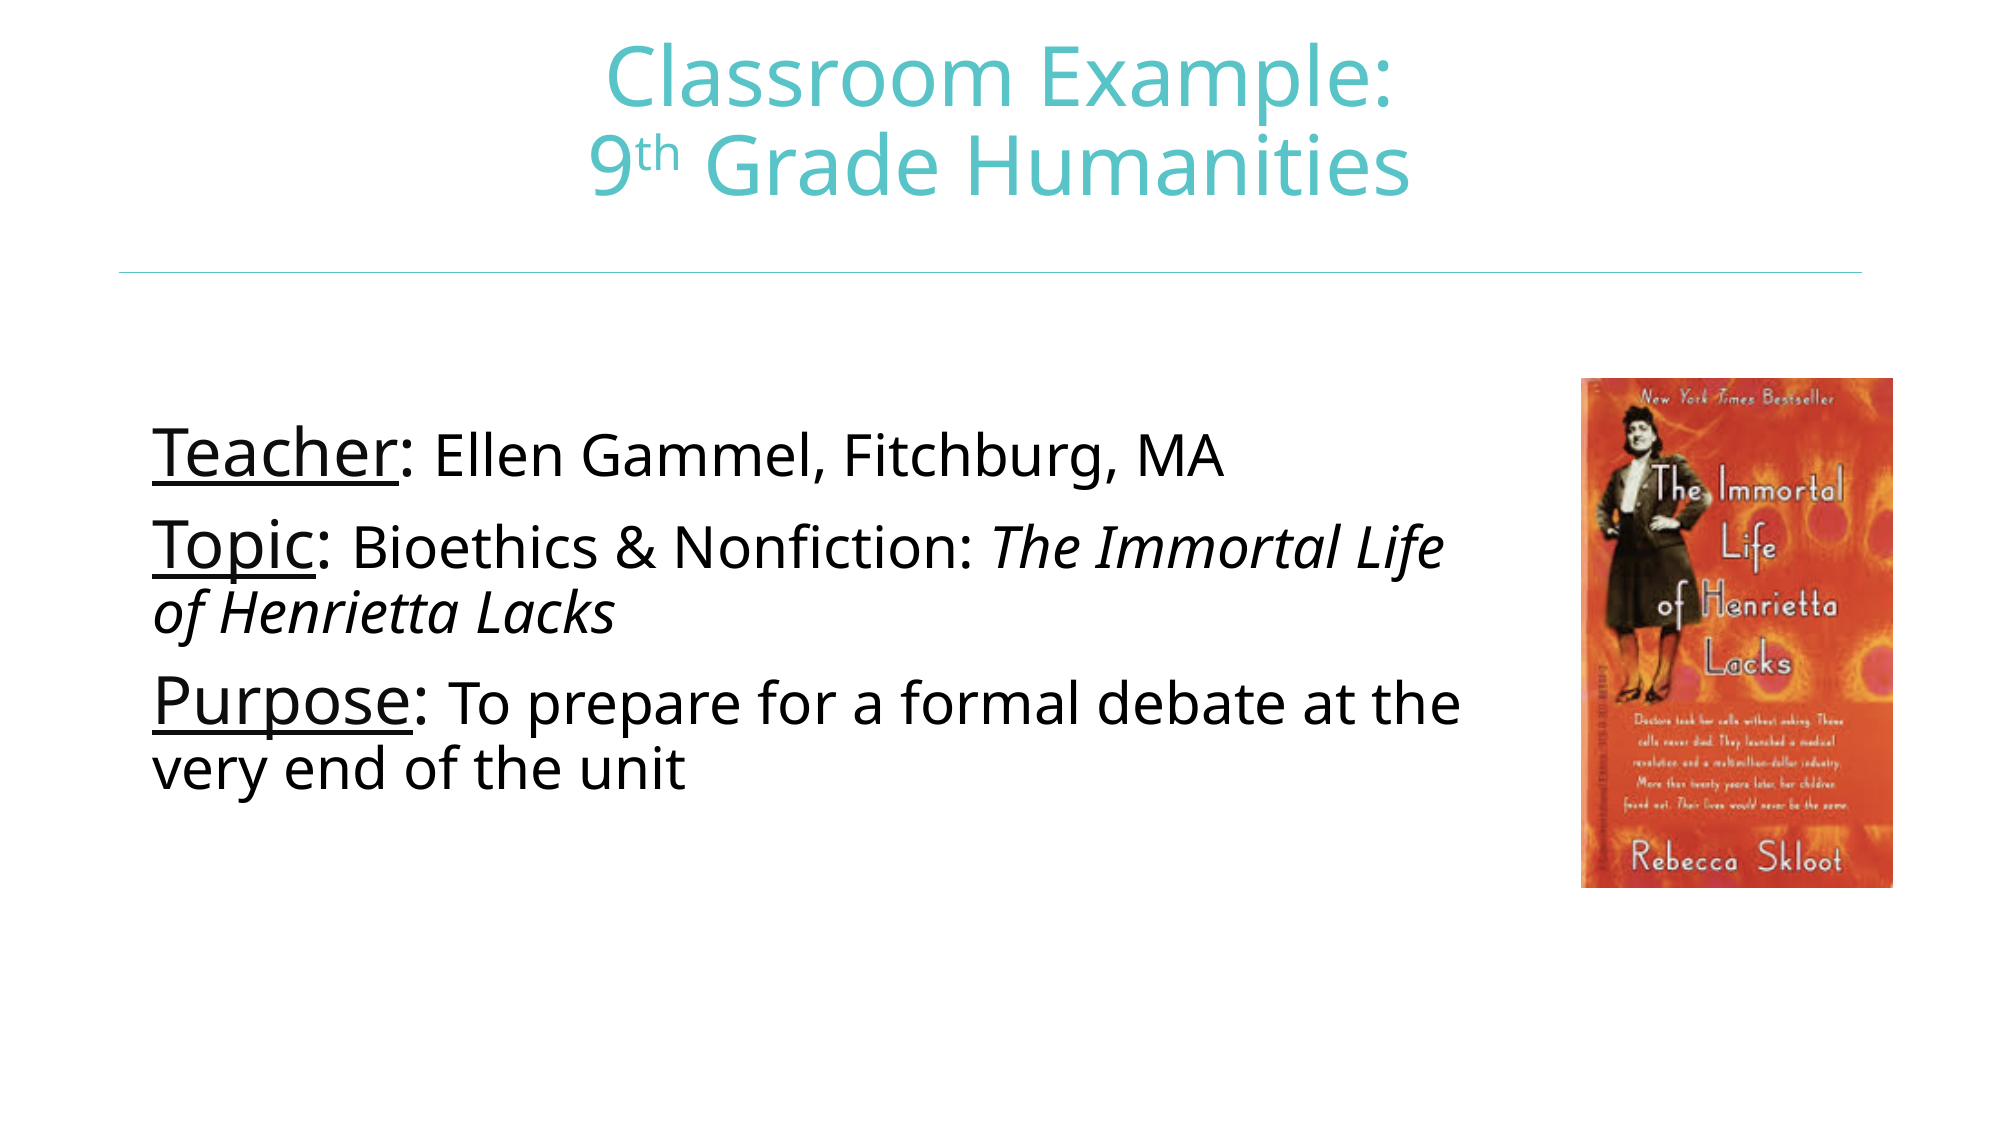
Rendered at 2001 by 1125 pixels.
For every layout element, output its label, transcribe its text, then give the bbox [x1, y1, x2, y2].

list Teacher: Ellen Gammel, Fitchburg, MA Topic: Bioethics & Nonfiction: The Immortal Life of Henrietta Lacks Purpose: To prepare for a formal debate at the very end of the unit [137, 411, 1528, 1125]
title Classroom Example: 9th Grade Humanities [137, 15, 1863, 233]
picture [1580, 378, 1893, 888]
